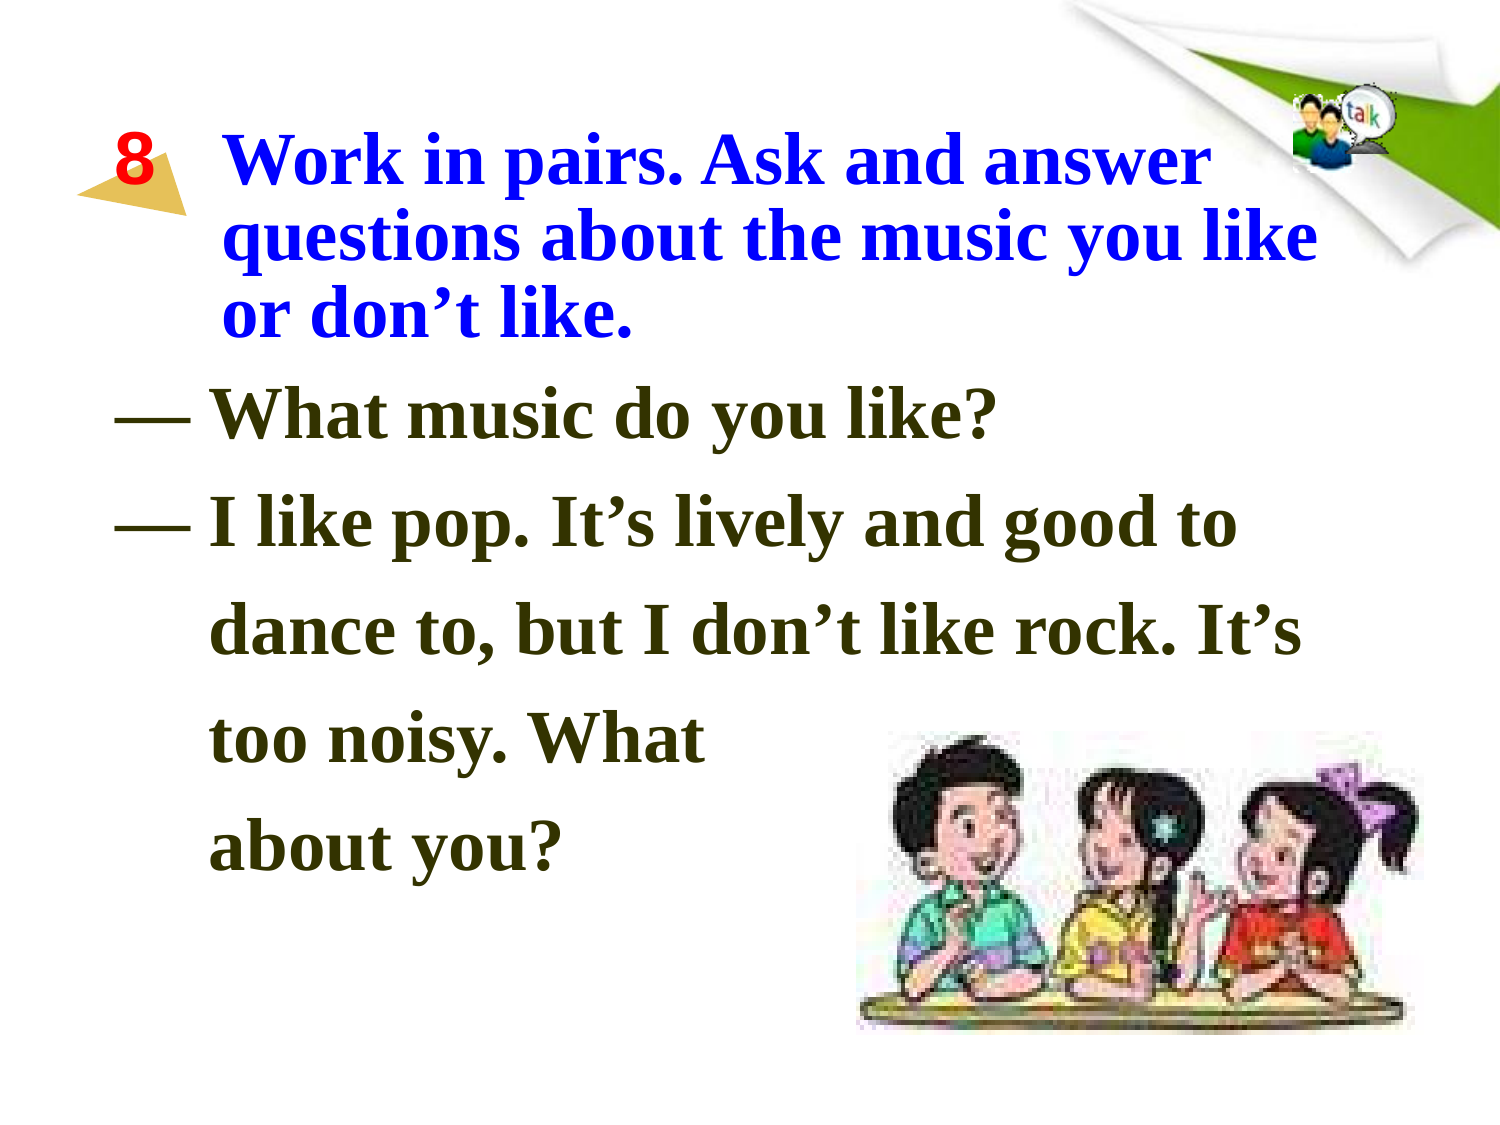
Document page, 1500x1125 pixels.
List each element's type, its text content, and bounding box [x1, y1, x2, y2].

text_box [90, 101, 195, 231]
title Work in pairs. Ask and answer questions about the music you like or don’t like. [206, 113, 1376, 338]
picture [0, 0, 1500, 1125]
list — What music do you like? — I like pop. It’s lively and good to dance to, but I don’t like rock. It’s too noisy. What about you? [100, 338, 1400, 988]
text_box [1293, 77, 1400, 173]
